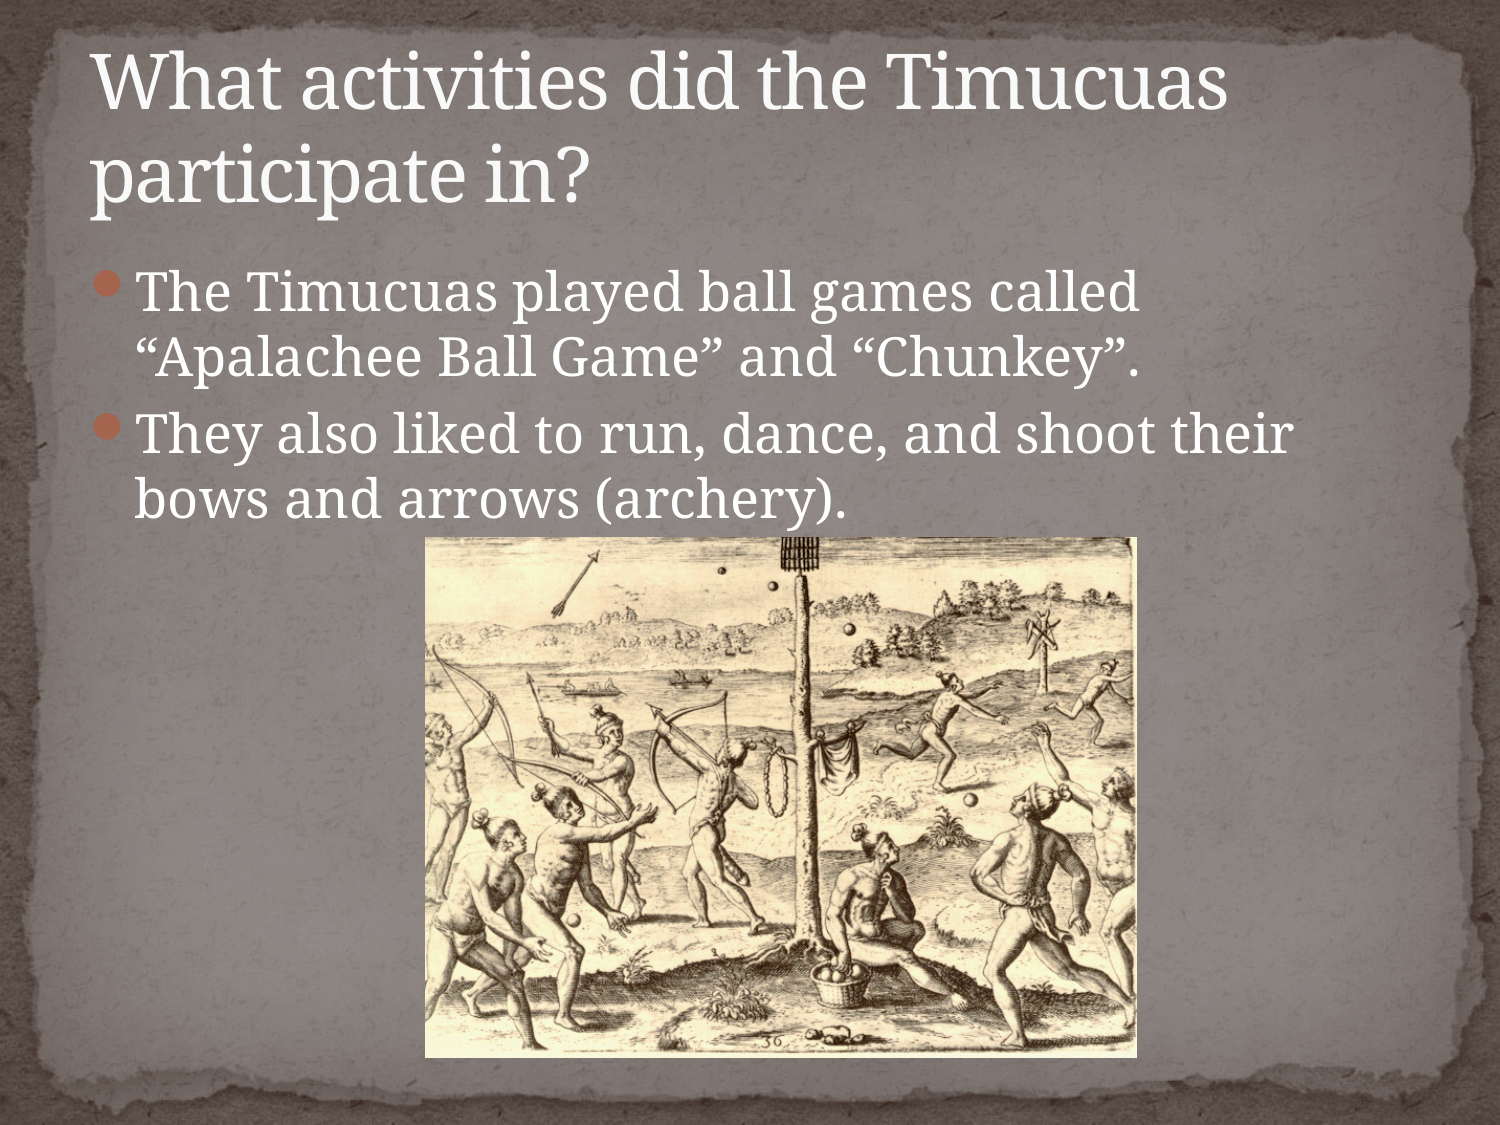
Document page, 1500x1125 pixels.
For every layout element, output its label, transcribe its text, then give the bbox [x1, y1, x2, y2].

title What activities did the Timucuas participate in? [74, 24, 1425, 225]
list The Timucuas played ball games called “Apalachee Ball Game” and “Chunkey”. They also liked to run, dance, and shoot their bows and arrows (archery). [75, 249, 1425, 1000]
picture [425, 537, 1137, 1058]
